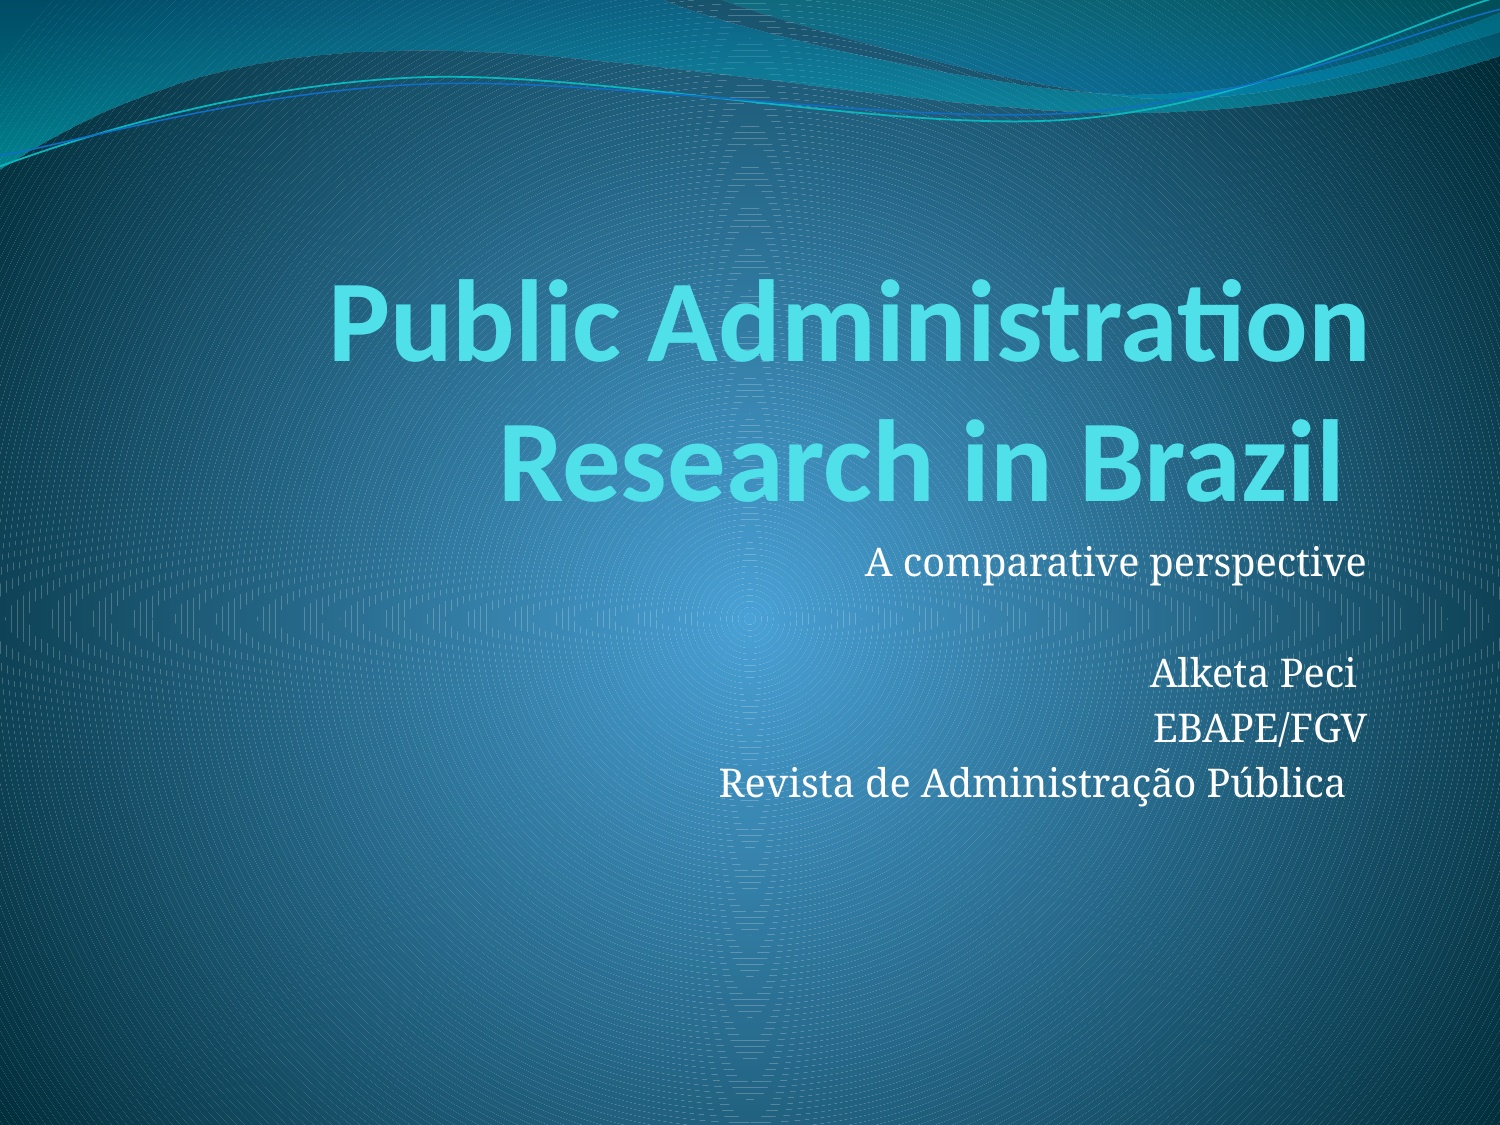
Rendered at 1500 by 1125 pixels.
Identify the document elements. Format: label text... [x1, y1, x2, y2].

title Public Administration Research in Brazil [87, 224, 1376, 525]
subtitle A comparative perspective Alketa Peci EBAPE/FGV Revista de Administração Pública [87, 529, 1376, 818]
